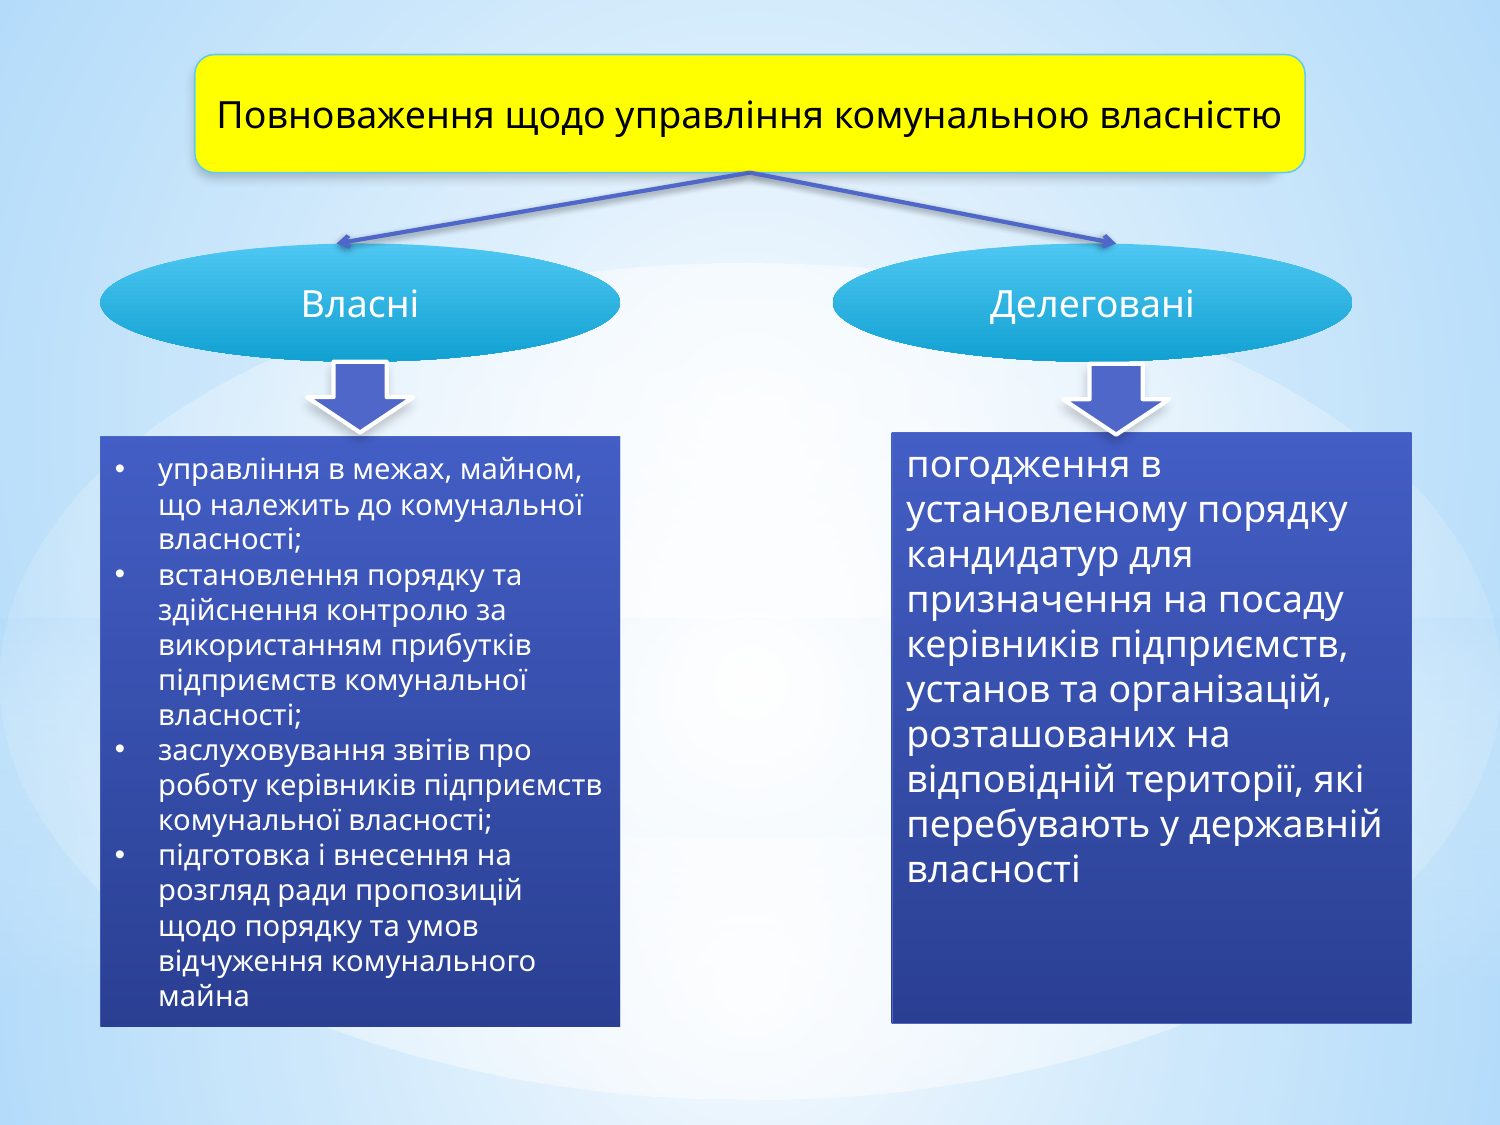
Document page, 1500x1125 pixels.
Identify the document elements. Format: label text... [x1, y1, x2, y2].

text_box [336, 172, 747, 244]
text_box [304, 359, 416, 435]
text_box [749, 172, 1117, 244]
text_box [1060, 361, 1172, 437]
text_box управління в межах, майном, що належить до комунальної власності; встановлення порядку та здійснення контролю за використанням прибутків підприємств комунальної власності; заслуховування звітів про роботу керівників підприємств комунальної власності; підготовка і внесення на розгляд ради пропозицій щодо порядку та умов відчуження комунального майна [100, 436, 621, 1027]
text_box Повноваження щодо управління комунальною власністю [193, 53, 1306, 174]
text_box погодження в установленому порядку кандидатур для призначення на посаду керівників підприємств, установ та організацій, розташованих на відповідній території, які перебувають у державній власності [891, 432, 1412, 1024]
text_box Делеговані [832, 243, 1353, 362]
text_box Власні [100, 243, 621, 362]
